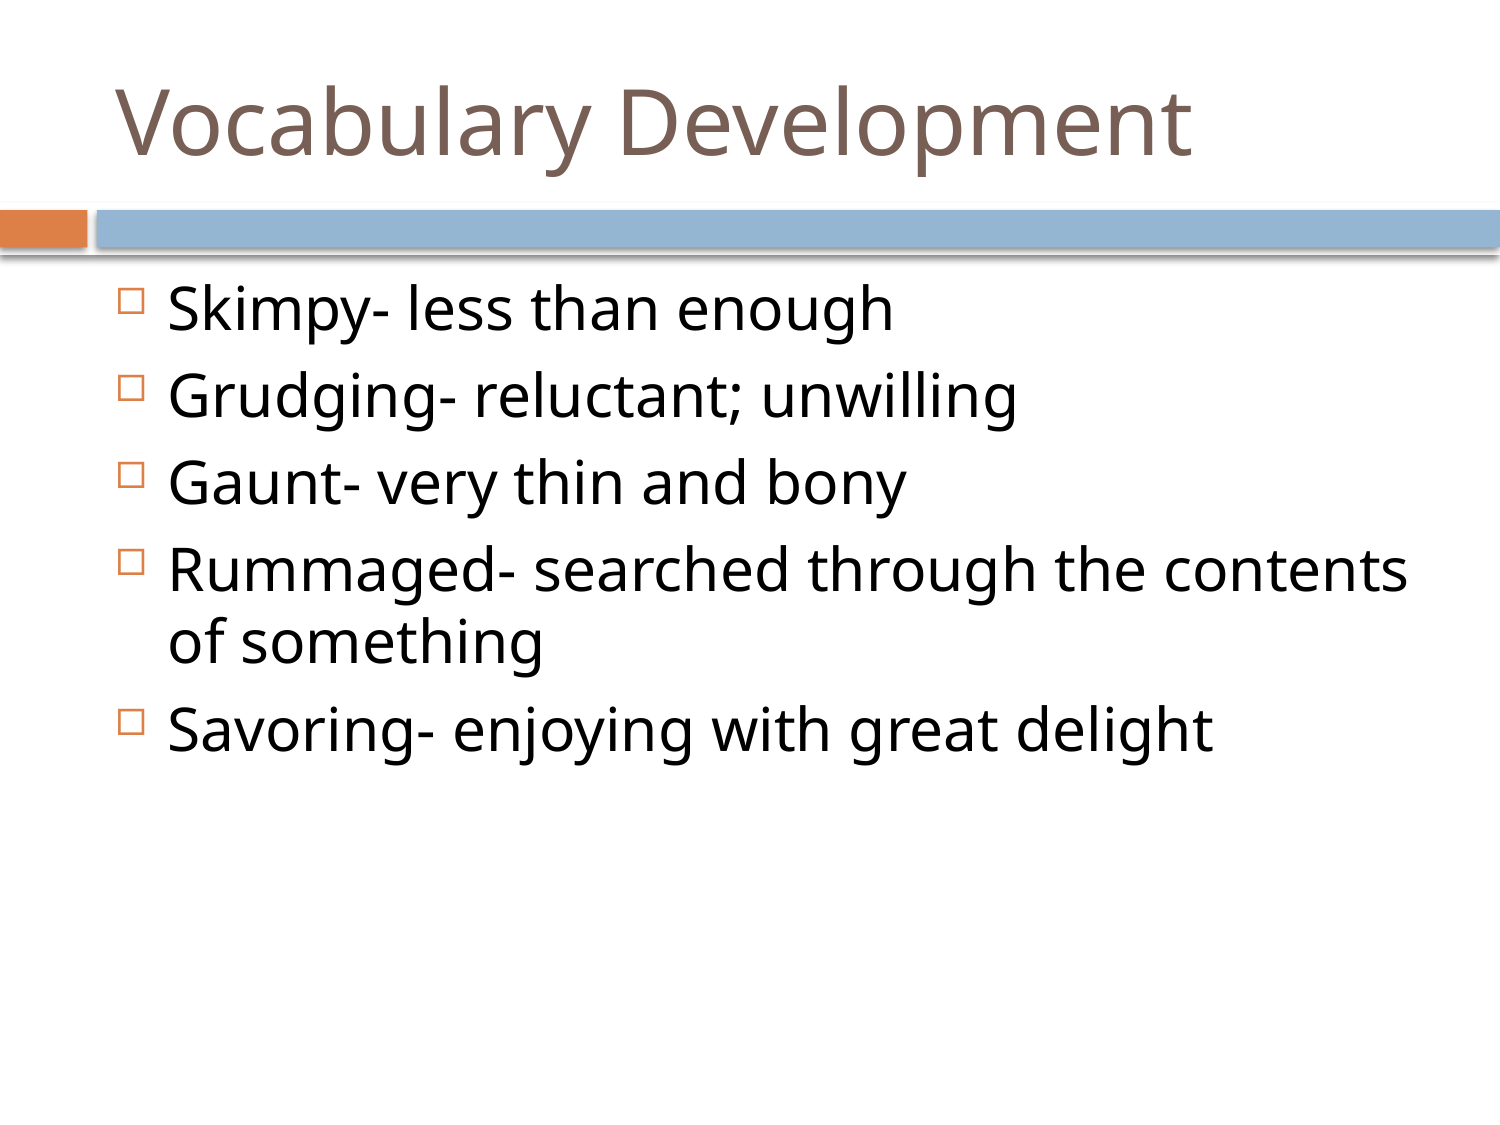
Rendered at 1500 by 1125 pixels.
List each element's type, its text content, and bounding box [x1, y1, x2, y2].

list Skimpy- less than enough Grudging- reluctant; unwilling Gaunt- very thin and bony Rummaged- searched through the contents of something Savoring- enjoying with great delight [100, 262, 1438, 1000]
title Vocabulary Development [100, 37, 1438, 200]
